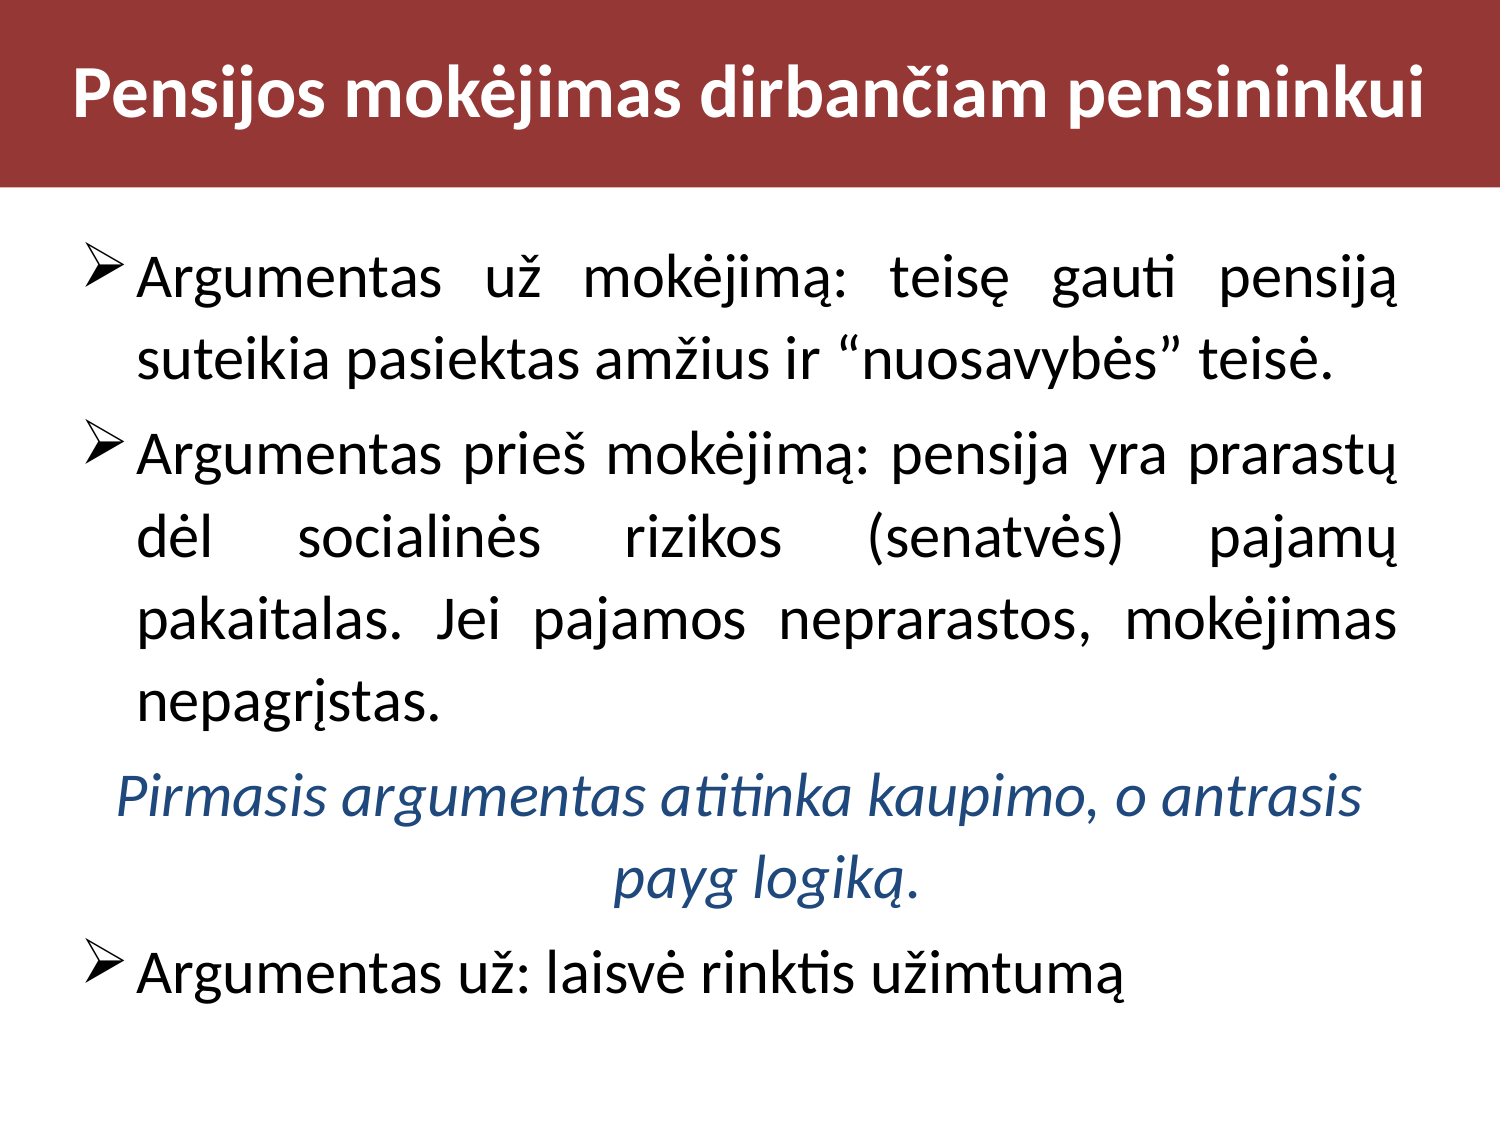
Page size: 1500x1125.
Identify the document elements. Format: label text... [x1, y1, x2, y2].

list Argumentas už mokėjimą: teisę gauti pensiją suteikia pasiektas amžius ir “nuosavybės” teisė. Argumentas prieš mokėjimą: pensija yra prarastų dėl socialinės rizikos (senatvės) pajamų pakaitalas. Jei pajamos neprarastos, mokėjimas nepagrįstas. Pirmasis argumentas atitinka kaupimo, o antrasis payg logiką. Argumentas už: laisvė rinktis užimtumą [64, 219, 1416, 1021]
title Pensijos mokėjimas dirbančiam pensininkui [0, 0, 1500, 188]
